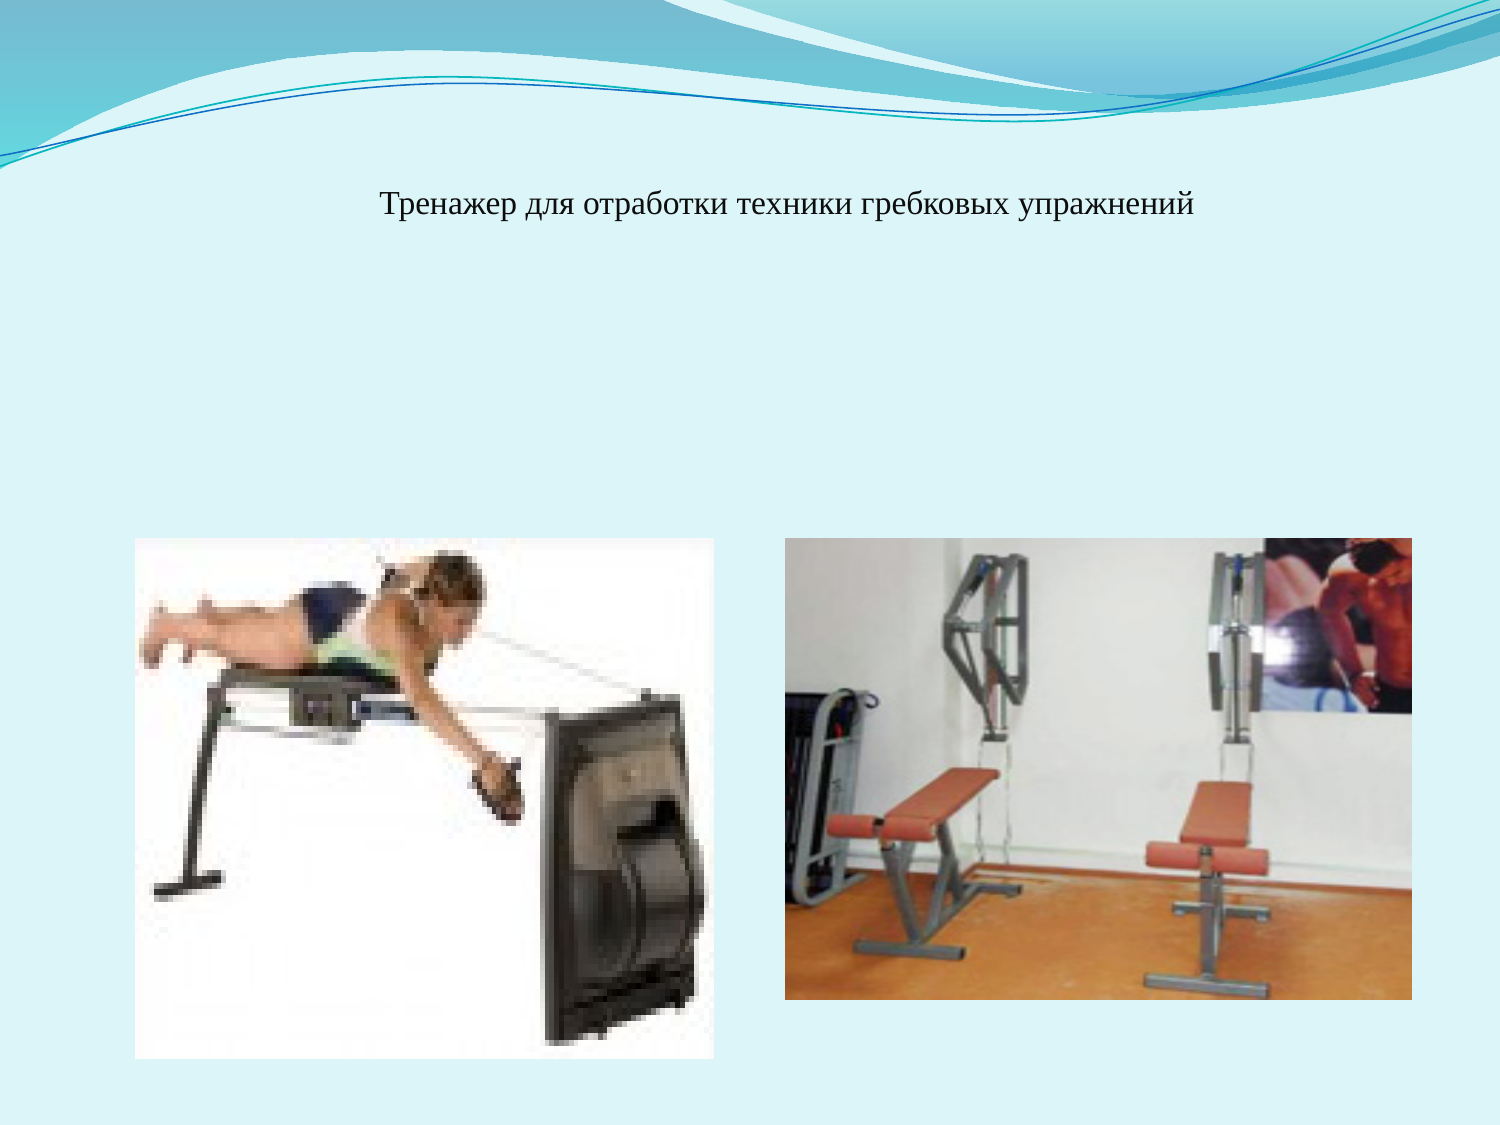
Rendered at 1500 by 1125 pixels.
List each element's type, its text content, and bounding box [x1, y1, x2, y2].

title Тренажер для отработки техники гребковых упражнений [112, 172, 1463, 242]
picture [135, 538, 714, 1059]
picture [785, 538, 1412, 1000]
